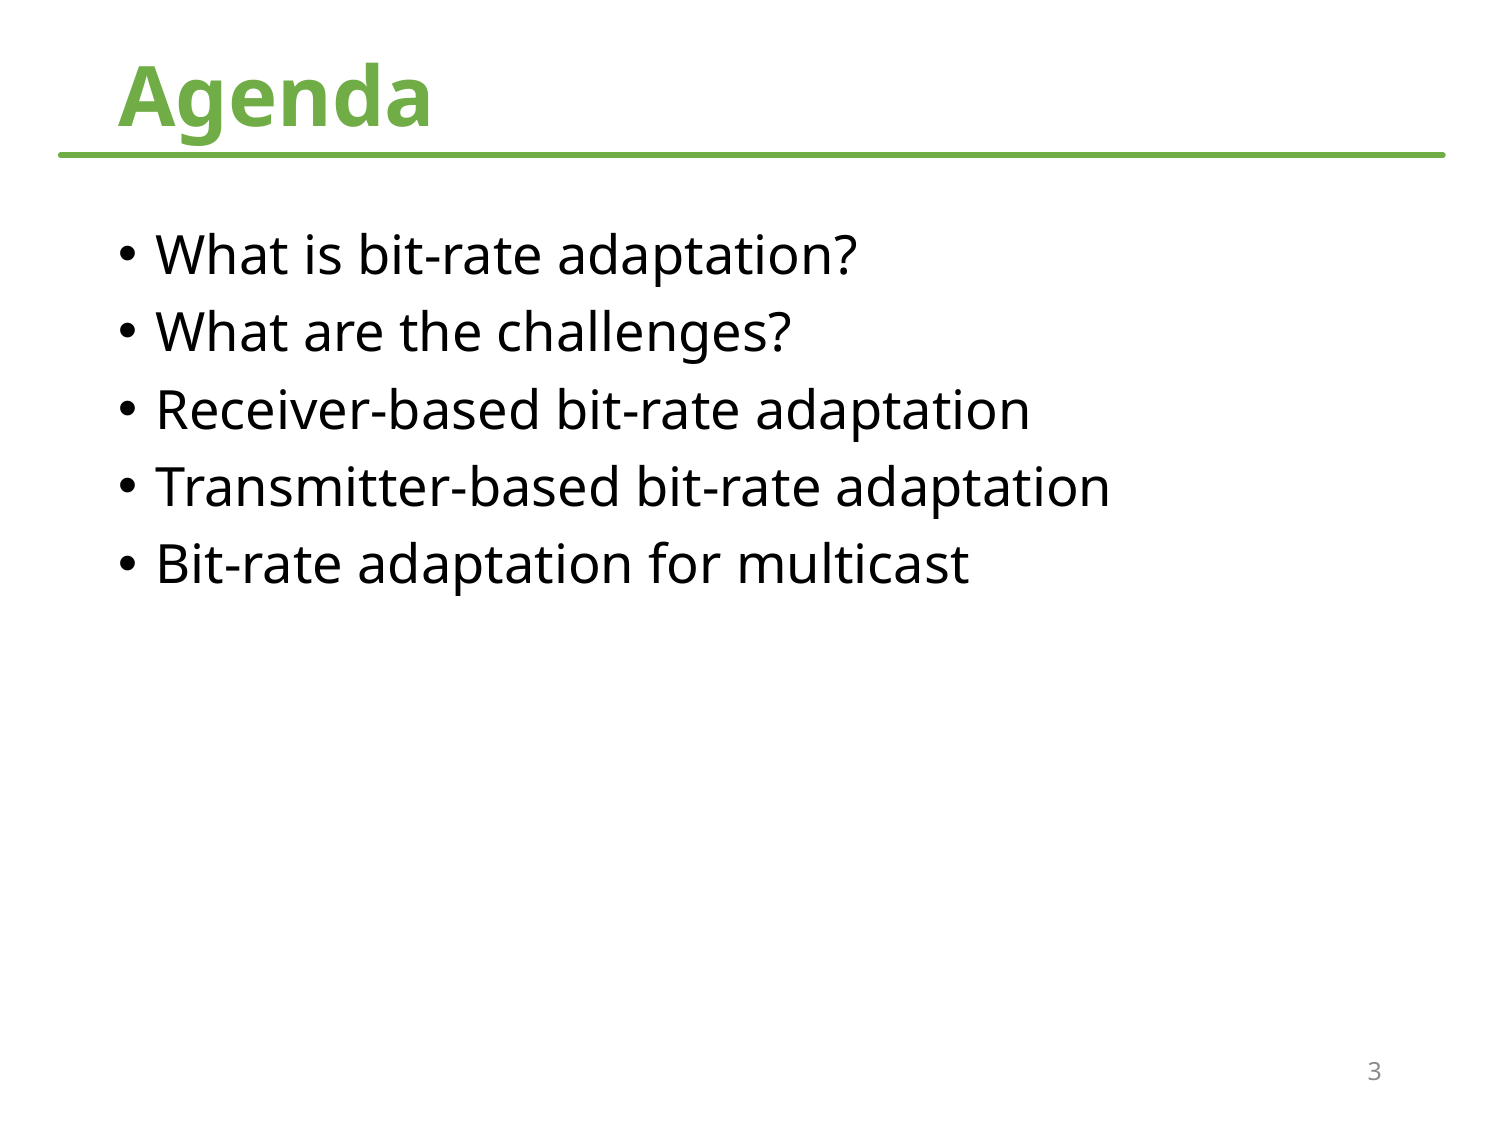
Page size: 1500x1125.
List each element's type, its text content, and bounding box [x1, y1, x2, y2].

list What is bit-rate adaptation? What are the challenges? Receiver-based bit-rate adaptation Transmitter-based bit-rate adaptation Bit-rate adaptation for multicast [103, 212, 1397, 1014]
slide_number 3 [1059, 1042, 1397, 1103]
title Agenda [103, 43, 1397, 156]
